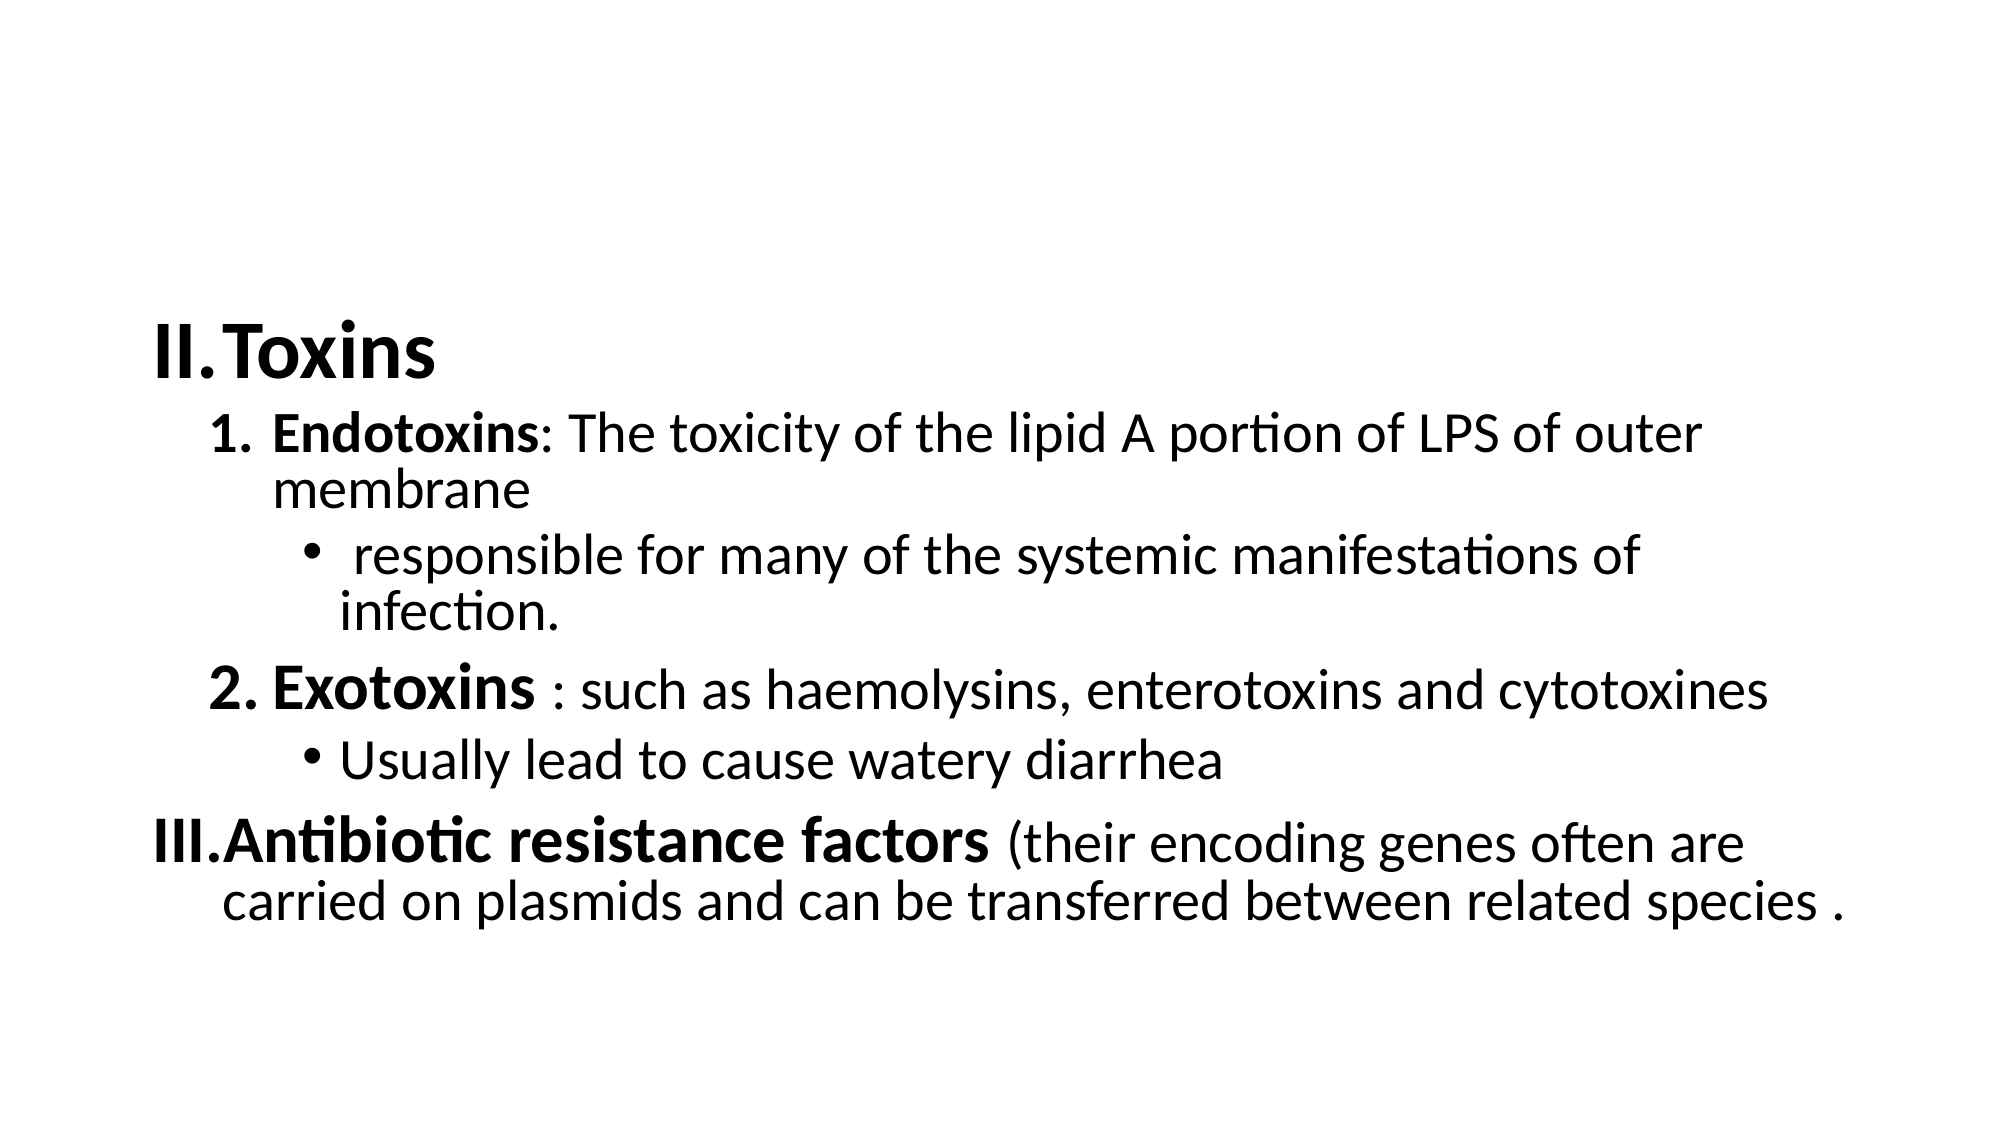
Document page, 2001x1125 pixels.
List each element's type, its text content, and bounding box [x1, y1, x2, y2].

list Toxins Endotoxins: The toxicity of the lipid A portion of LPS of outer membrane responsible for many of the systemic manifestations of infection. Exotoxins : such as haemolysins, enterotoxins and cytotoxines Usually lead to cause watery diarrhea Antibiotic resistance factors (their encoding genes often are carried on plasmids and can be transferred between related species . [137, 299, 1863, 1014]
